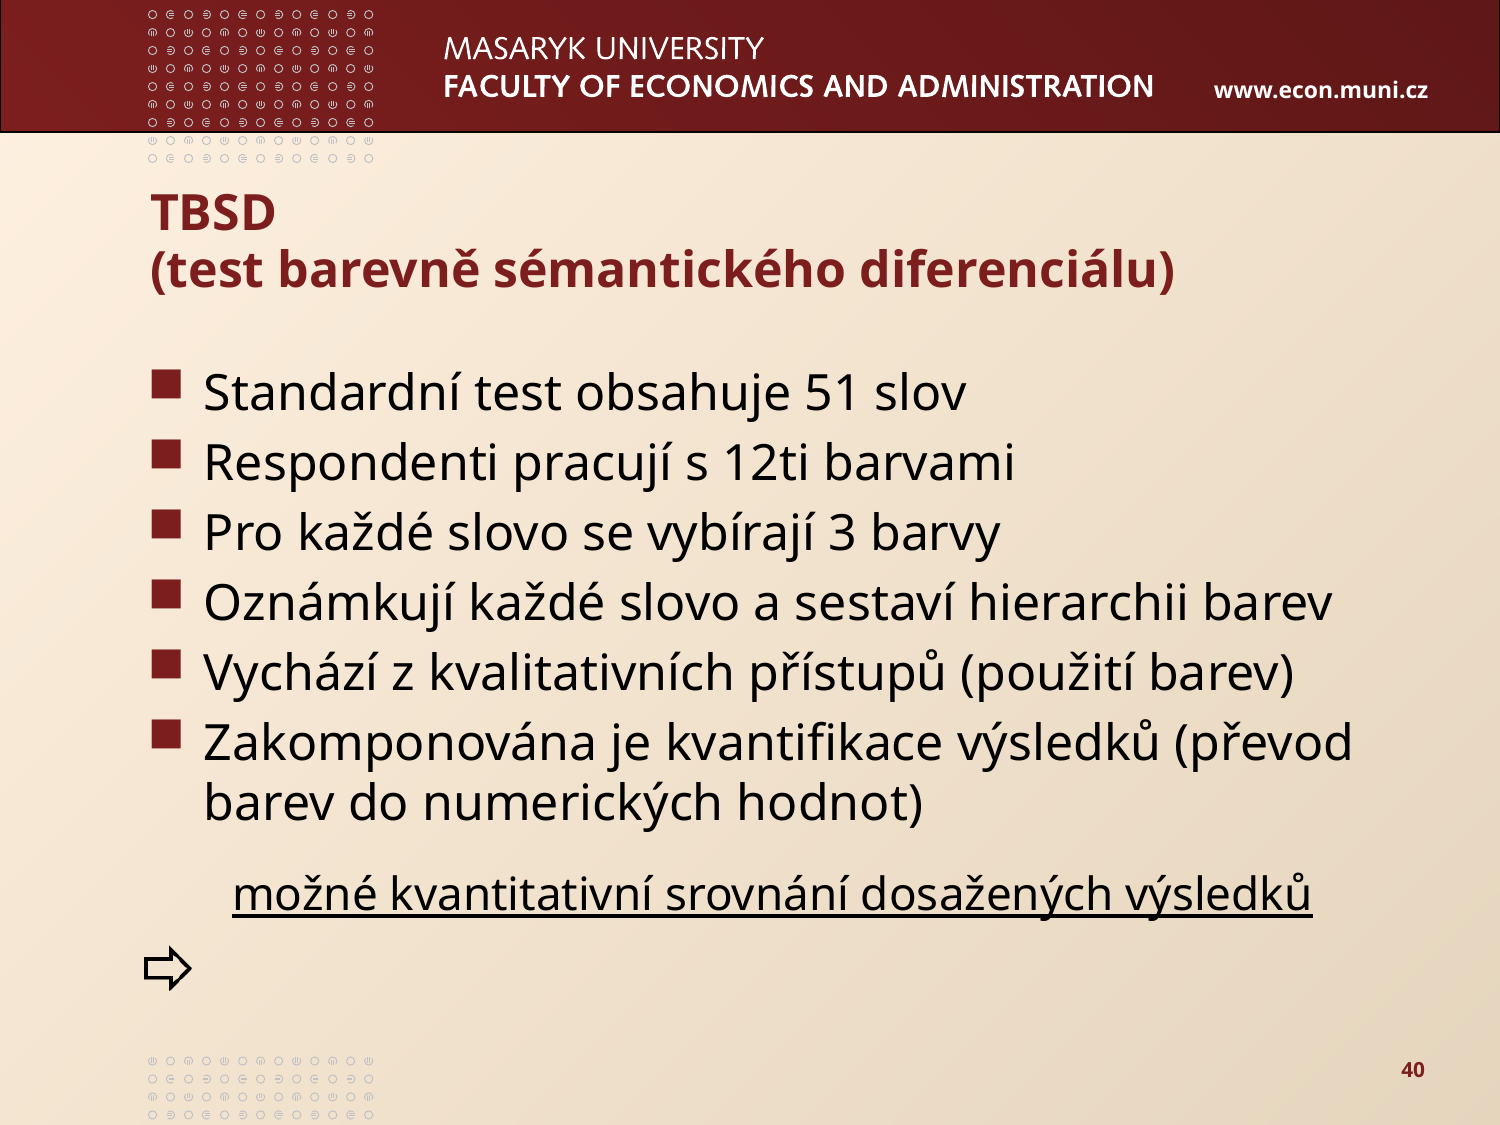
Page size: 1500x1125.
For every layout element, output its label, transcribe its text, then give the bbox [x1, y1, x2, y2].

slide_number 40 [1315, 1056, 1426, 1101]
picture [143, 945, 192, 991]
list Standardní test obsahuje 51 slov Respondenti pracují s 12ti barvami Pro každé slovo se vybírají 3 barvy Oznámkují každé slovo a sestaví hierarchii barev Vychází z kvalitativních přístupů (použití barev) Zakomponována je kvantifikace výsledků (převod barev do numerických hodnot) možné kvantitativní srovnání dosažených výsledků [147, 290, 1423, 1006]
title TBSD (test barevně sémantického diferenciálu) [150, 184, 1425, 268]
